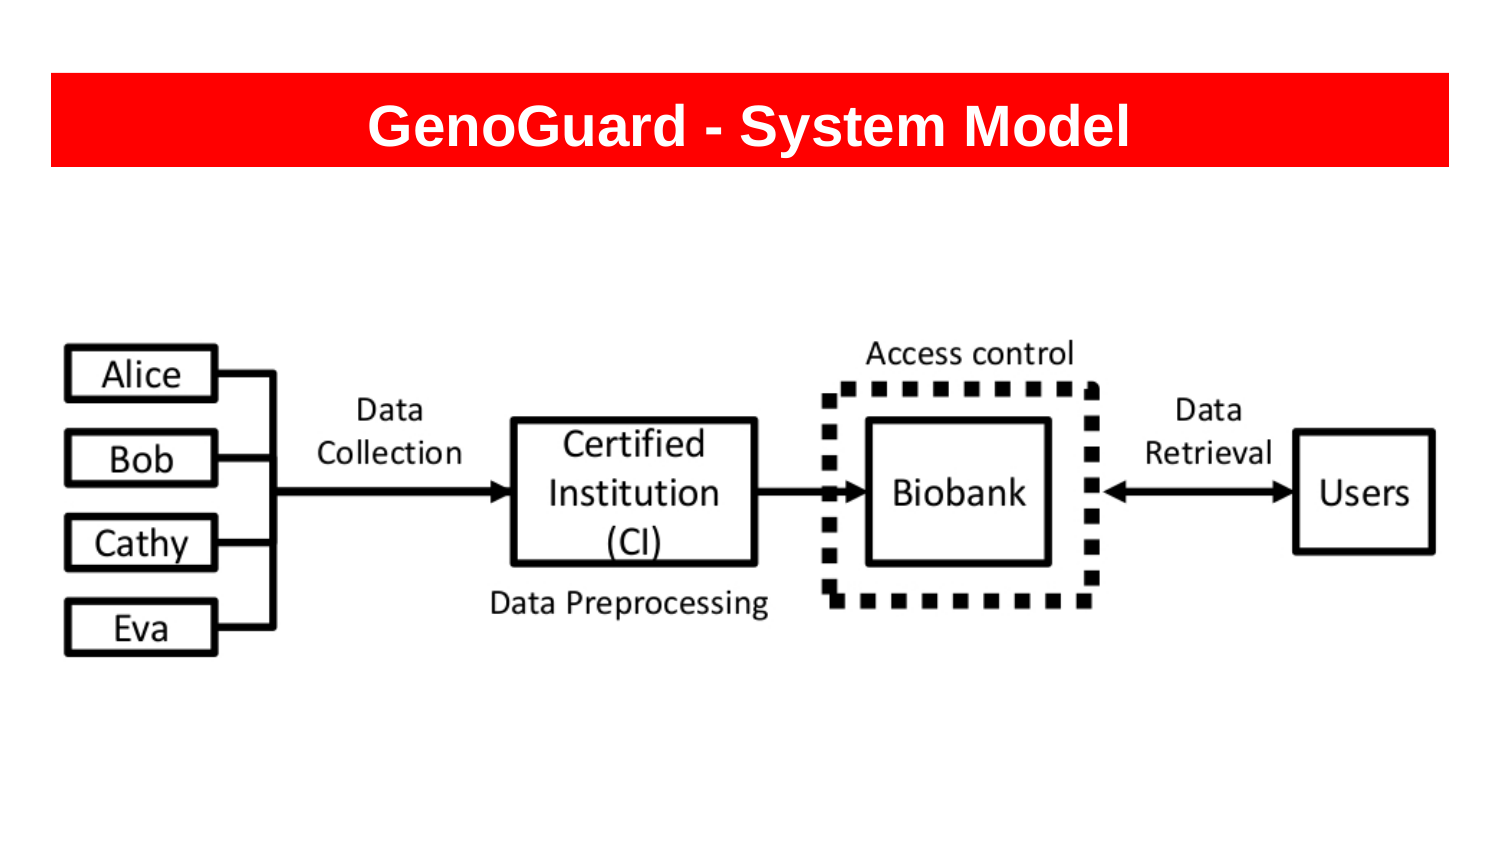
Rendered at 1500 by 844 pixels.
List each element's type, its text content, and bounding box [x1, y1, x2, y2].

picture [50, 317, 1450, 676]
title GenoGuard - System Model [51, 72, 1449, 167]
